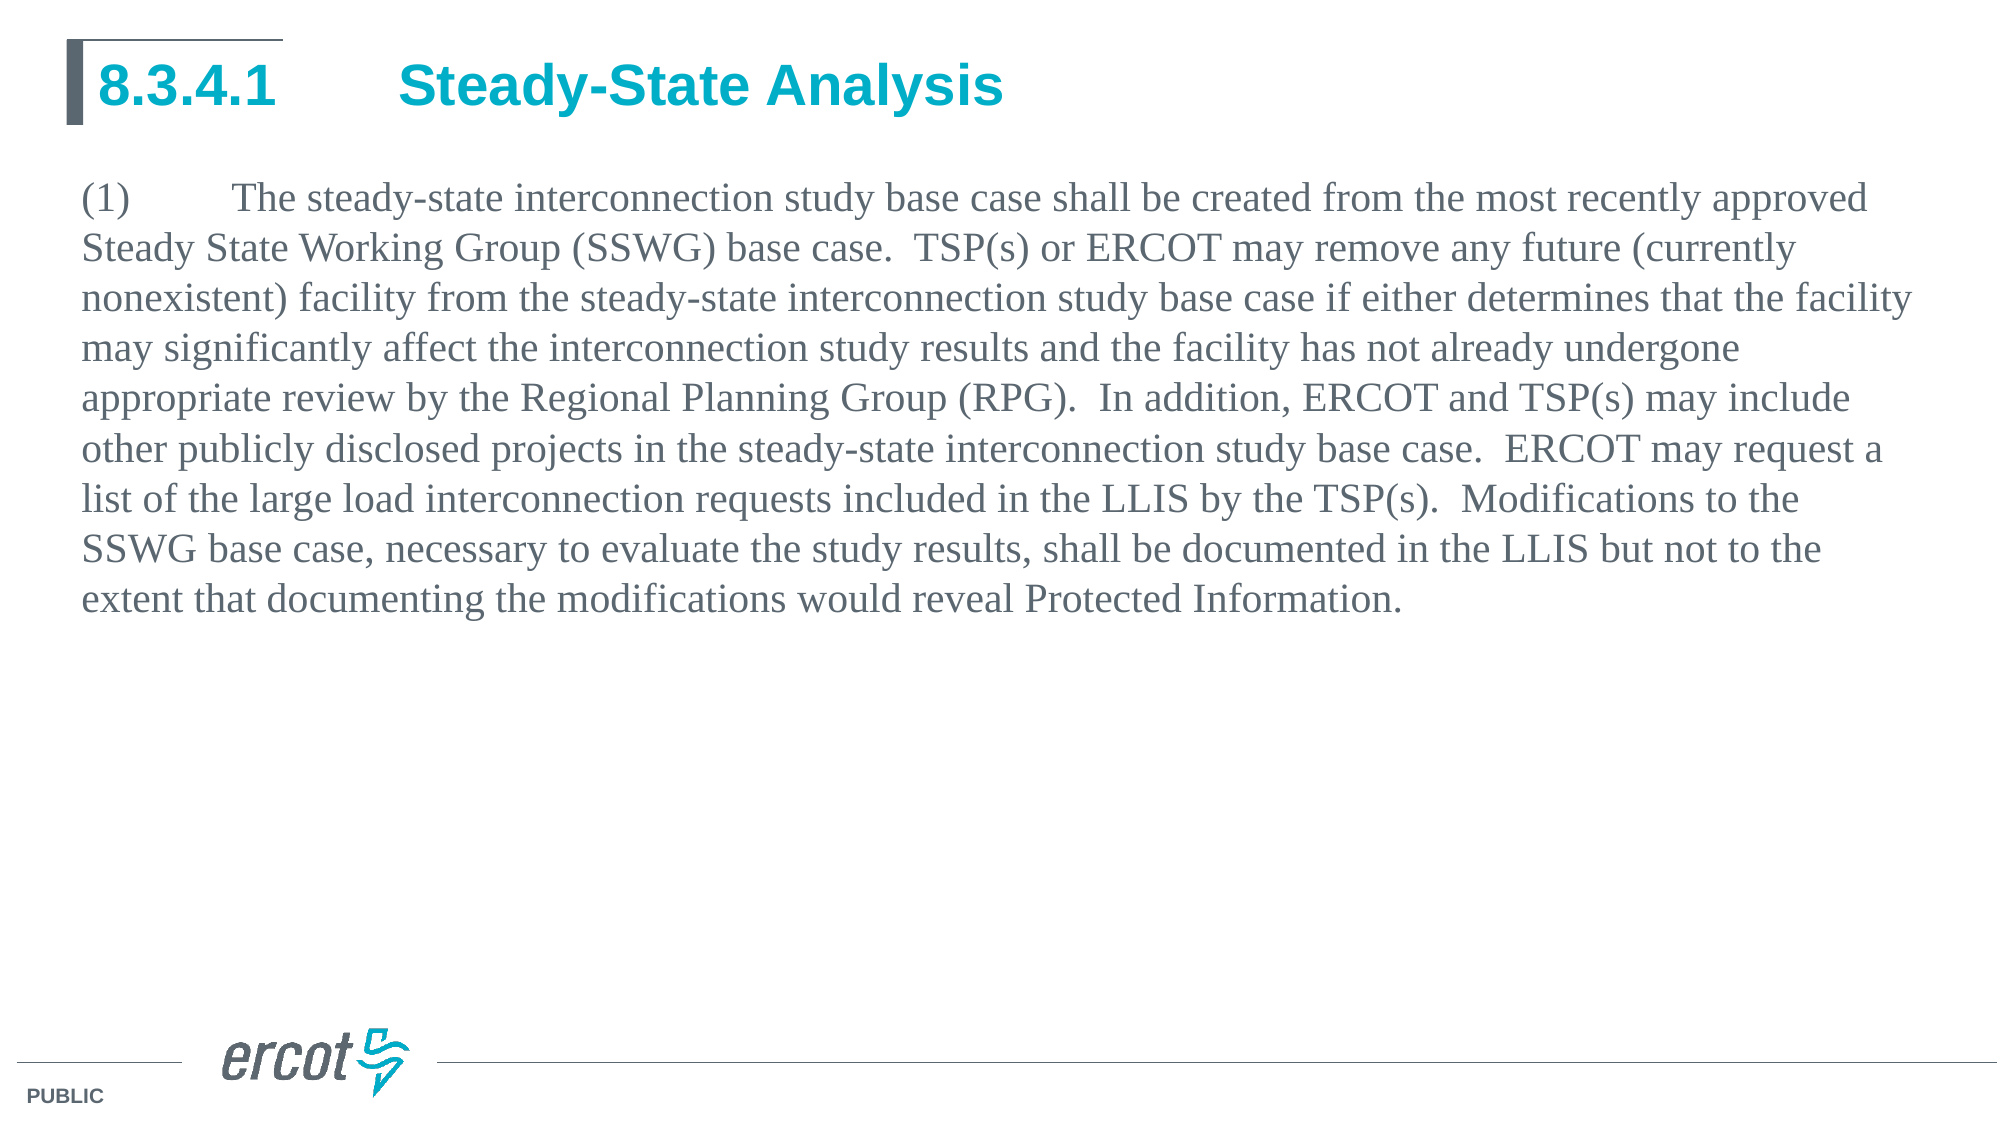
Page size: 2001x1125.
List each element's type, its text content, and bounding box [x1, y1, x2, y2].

title 8.3.4.1 Steady-State Analysis [83, 39, 1934, 125]
list (1) The steady-state interconnection study base case shall be created from the most recently approved Steady State Working Group (SSWG) base case. TSP(s) or ERCOT may remove any future (currently nonexistent) facility from the steady-state interconnection study base case if either determines that the facility may significantly affect the interconnection study results and the facility has not already undergone appropriate review by the Regional Planning Group (RPG). In addition, ERCOT and TSP(s) may include other publicly disclosed projects in the steady-state interconnection study base case. ERCOT may request a list of the large load interconnection requests included in the LLIS by the TSP(s). Modifications to the SSWG base case, necessary to evaluate the study results, shall be documented in the LLIS but not to the extent that documenting the modifications would reveal Protected Information. [66, 162, 1934, 992]
picture [218, 1024, 413, 1100]
